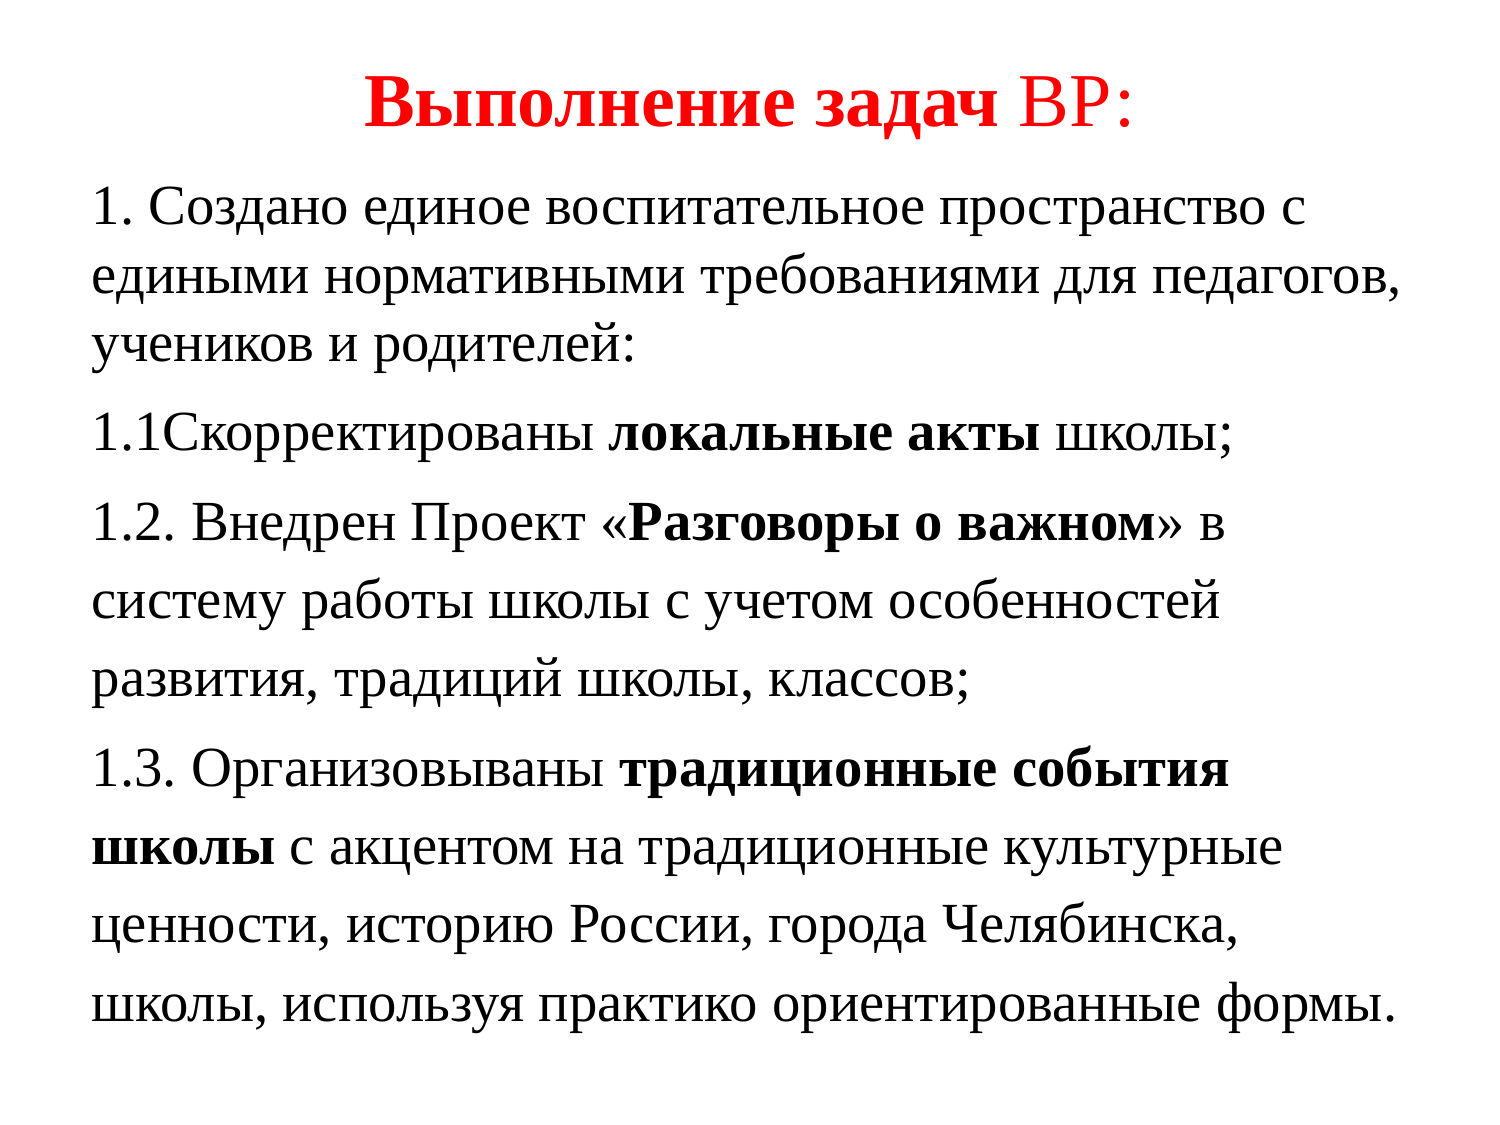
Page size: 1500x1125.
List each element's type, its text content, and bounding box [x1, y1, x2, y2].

list 1. Создано единое воспитательное пространство с едиными нормативными требованиями для педагогов, учеников и родителей: 1.1Скорректированы локальные акты школы; 1.2. Внедрен Проект «Разговоры о важном» в систему работы школы с учетом особенностей развития, традиций школы, классов; 1.3. Организовываны традиционные события школы с акцентом на традиционные культурные ценности, историю России, города Челябинска, школы, используя практико ориентированные формы. [76, 160, 1425, 1094]
title Выполнение задач ВР: [75, 42, 1425, 150]
